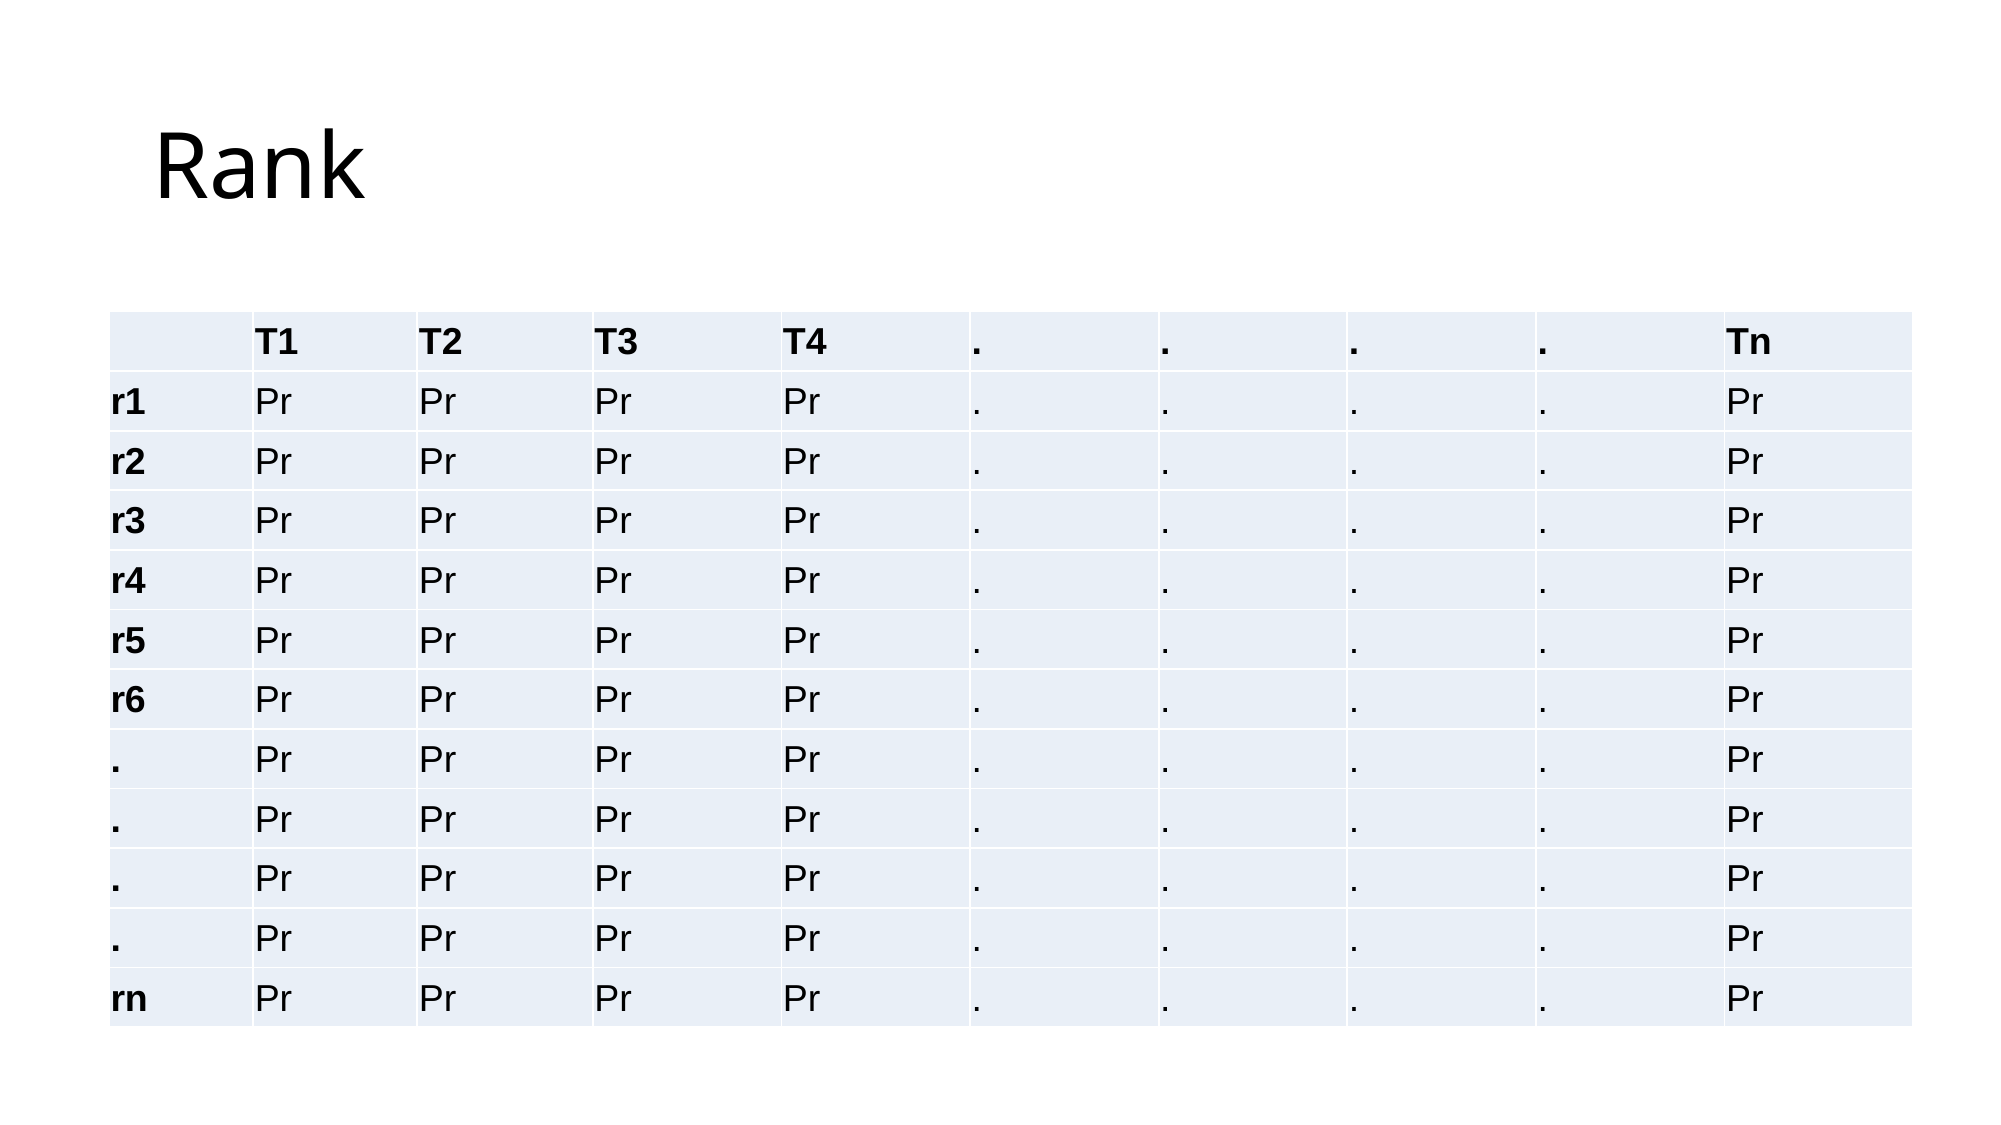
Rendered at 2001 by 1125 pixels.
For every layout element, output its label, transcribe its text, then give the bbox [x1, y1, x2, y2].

table_cell Pr [782, 730, 969, 788]
table_cell . [1160, 730, 1346, 788]
table_cell . [1160, 491, 1346, 549]
table_cell Pr [418, 372, 592, 430]
table_cell Pr [418, 789, 592, 847]
table_cell . [110, 730, 252, 788]
table_cell . [1348, 491, 1535, 549]
table_cell . [1348, 730, 1535, 788]
title Rank [137, 59, 1863, 278]
table_header Tn [1725, 312, 1912, 370]
table_header T1 [254, 312, 416, 370]
table_cell . [110, 849, 252, 907]
table_cell Pr [254, 909, 416, 967]
table_cell Pr [254, 789, 416, 847]
table_cell Pr [418, 551, 592, 609]
table_cell . [1160, 789, 1346, 847]
table_cell Pr [418, 909, 592, 967]
table_cell . [110, 909, 252, 967]
table_cell . [1348, 670, 1535, 728]
table_cell . [971, 432, 1158, 489]
table_cell Pr [418, 670, 592, 728]
table_cell Pr [254, 610, 416, 668]
table_cell . [1537, 551, 1724, 609]
table_header T2 [418, 312, 592, 370]
table_cell Pr [594, 432, 781, 489]
table_cell Pr [1725, 849, 1912, 907]
table_cell . [1537, 730, 1724, 788]
table_cell r4 [110, 551, 252, 609]
table_cell . [1160, 432, 1346, 489]
table_cell Pr [254, 432, 416, 489]
table_cell . [1160, 968, 1346, 1026]
table_cell . [971, 909, 1158, 967]
table_cell . [971, 849, 1158, 907]
table_cell . [971, 491, 1158, 549]
table_header . [1160, 312, 1346, 370]
table_cell Pr [782, 551, 969, 609]
table_cell . [971, 968, 1158, 1026]
table_cell Pr [594, 909, 781, 967]
table_cell Pr [782, 789, 969, 847]
table_cell . [1160, 372, 1346, 430]
table_cell Pr [254, 491, 416, 549]
table_cell Pr [1725, 670, 1912, 728]
table_cell Pr [1725, 372, 1912, 430]
table_cell . [110, 789, 252, 847]
table_cell Pr [1725, 610, 1912, 668]
table_cell . [1537, 491, 1724, 549]
table_cell Pr [594, 610, 781, 668]
table_cell . [971, 670, 1158, 728]
table_cell r1 [110, 372, 252, 430]
table_cell . [1160, 670, 1346, 728]
table_cell Pr [1725, 909, 1912, 967]
table_cell Pr [254, 730, 416, 788]
table_cell . [1348, 789, 1535, 847]
table_header . [1537, 312, 1724, 370]
table_cell Pr [782, 610, 969, 668]
table_cell r3 [110, 491, 252, 549]
table_cell Pr [594, 730, 781, 788]
table_cell . [971, 789, 1158, 847]
table_cell . [1537, 670, 1724, 728]
table_cell . [1348, 432, 1535, 489]
table_cell r2 [110, 432, 252, 489]
table_cell Pr [418, 968, 592, 1026]
table_cell . [1537, 789, 1724, 847]
table_cell Pr [782, 849, 969, 907]
table_cell Pr [254, 372, 416, 430]
table_header . [1348, 312, 1535, 370]
table_cell . [1537, 849, 1724, 907]
table_cell . [1537, 432, 1724, 489]
table_cell . [971, 610, 1158, 668]
table_cell Pr [418, 491, 592, 549]
table_cell Pr [1725, 551, 1912, 609]
table_header [110, 312, 252, 370]
table_cell Pr [1725, 491, 1912, 549]
table_cell Pr [418, 730, 592, 788]
table_cell Pr [594, 551, 781, 609]
table_cell Pr [782, 372, 969, 430]
table_cell Pr [1725, 789, 1912, 847]
table_cell . [971, 372, 1158, 430]
table_cell . [1160, 909, 1346, 967]
table_cell Pr [782, 432, 969, 489]
table_cell Pr [594, 968, 781, 1026]
table_cell . [1537, 968, 1724, 1026]
table_cell r6 [110, 670, 252, 728]
table_cell Pr [254, 670, 416, 728]
table_cell Pr [594, 372, 781, 430]
table_cell Pr [1725, 432, 1912, 489]
table_cell Pr [418, 432, 592, 489]
table_header . [971, 312, 1158, 370]
table_cell . [971, 730, 1158, 788]
table_cell rn [110, 968, 252, 1026]
table_cell . [1348, 551, 1535, 609]
table_cell . [1537, 372, 1724, 430]
table_cell Pr [782, 491, 969, 549]
table_cell Pr [594, 491, 781, 549]
table_cell . [1348, 610, 1535, 668]
table_cell Pr [594, 849, 781, 907]
table_cell Pr [418, 610, 592, 668]
table_cell . [1537, 610, 1724, 668]
table_cell r5 [110, 610, 252, 668]
table_cell . [1348, 372, 1535, 430]
table_cell . [1160, 610, 1346, 668]
table_cell . [1537, 909, 1724, 967]
table_cell Pr [254, 551, 416, 609]
table_cell Pr [782, 670, 969, 728]
table_cell . [1348, 968, 1535, 1026]
table_cell Pr [782, 909, 969, 967]
table_cell Pr [594, 789, 781, 847]
table_cell . [1348, 849, 1535, 907]
table_cell . [1160, 551, 1346, 609]
table_cell . [1348, 909, 1535, 967]
table_cell Pr [782, 968, 969, 1026]
table_cell Pr [1725, 968, 1912, 1026]
table_cell Pr [254, 968, 416, 1026]
table_header T3 [594, 312, 781, 370]
table_cell Pr [1725, 730, 1912, 788]
table_header T4 [782, 312, 969, 370]
table_cell Pr [254, 849, 416, 907]
table_cell . [1160, 849, 1346, 907]
table_cell . [971, 551, 1158, 609]
table_cell Pr [418, 849, 592, 907]
table_cell Pr [594, 670, 781, 728]
